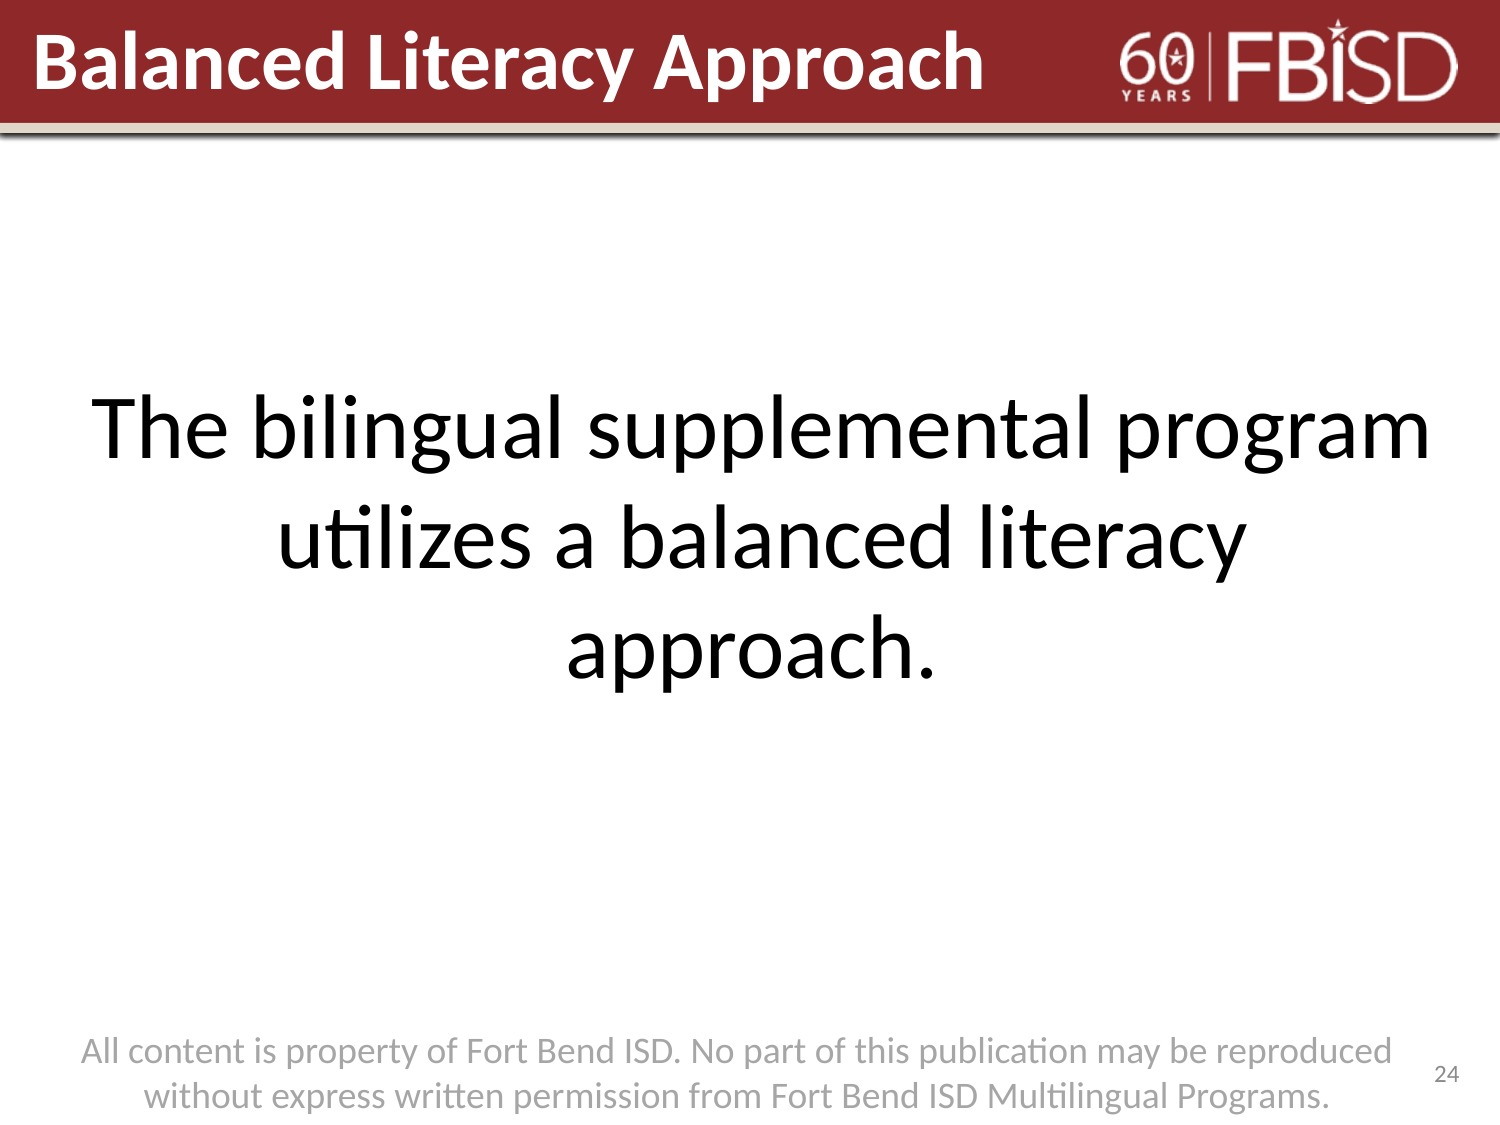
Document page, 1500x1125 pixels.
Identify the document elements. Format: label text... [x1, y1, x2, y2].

text_box Balanced Literacy Approach [0, 0, 1035, 124]
text_box [0, 122, 1500, 134]
text_box [1035, 0, 1500, 122]
text_box All content is property of Fort Bend ISD. No part of this publication may be reproduced without express written permission from Fort Bend ISD Multilingual Programs. [42, 1018, 1433, 1124]
slide_number 24 [1433, 1042, 1475, 1103]
picture [1119, 18, 1458, 104]
text_box The bilingual supplemental program utilizes a balanced literacy approach. [68, 359, 1458, 705]
